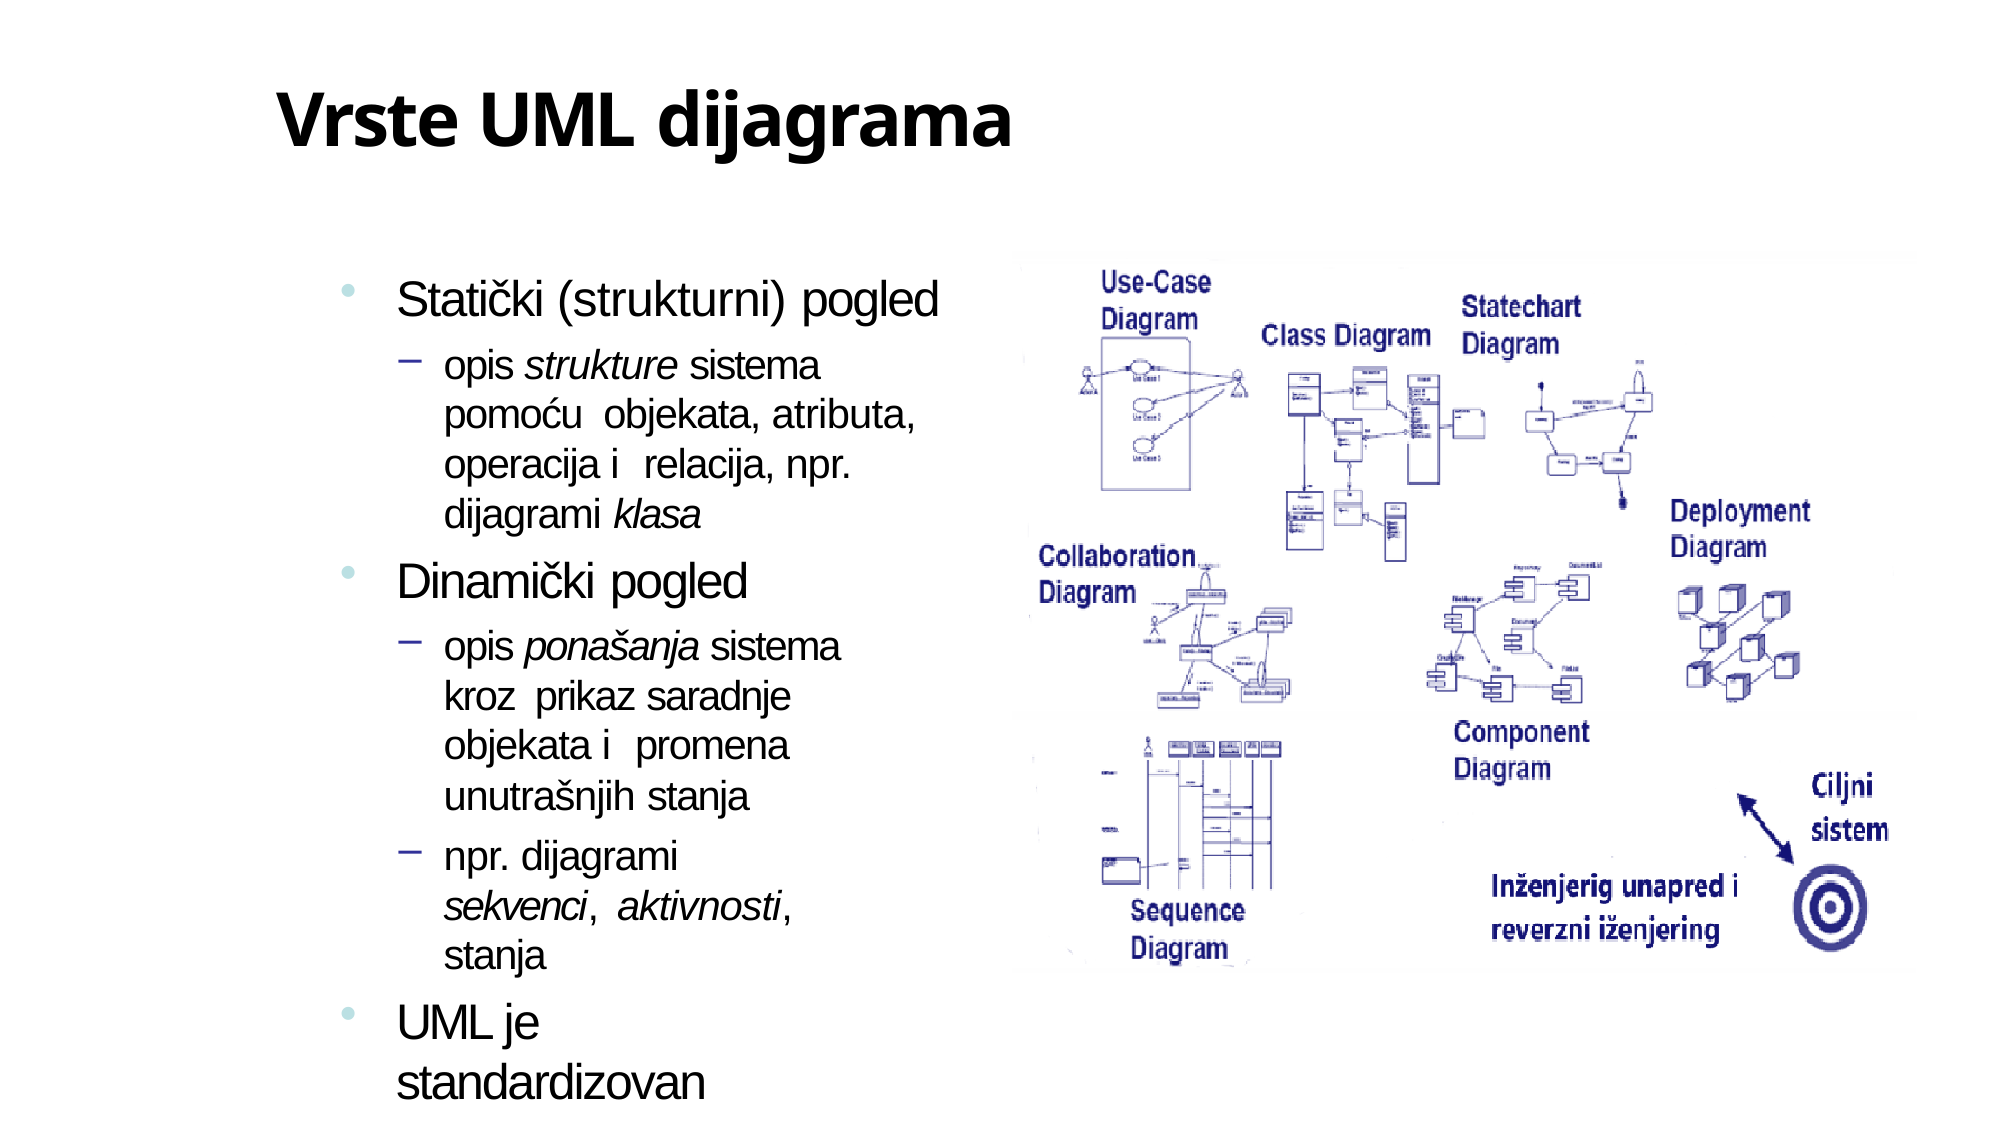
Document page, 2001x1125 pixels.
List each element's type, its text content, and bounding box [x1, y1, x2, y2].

text_box Statički (strukturni) pogled opis strukture sistema pomoću objekata, atributa, operacija i relacija, npr. dijagrami klasa Dinamički pogled opis ponašanja sistema kroz prikaz saradnje objekata i promena unutrašnjih stanja npr. dijagrami sekvenci, aktivnosti, stanja UML je standardizovan omogućava razumevanje modela i obezbeđuje dobru komunikaciju [337, 251, 969, 1125]
title Vrste UML dijagrama [274, 20, 1032, 211]
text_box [1012, 251, 1917, 973]
